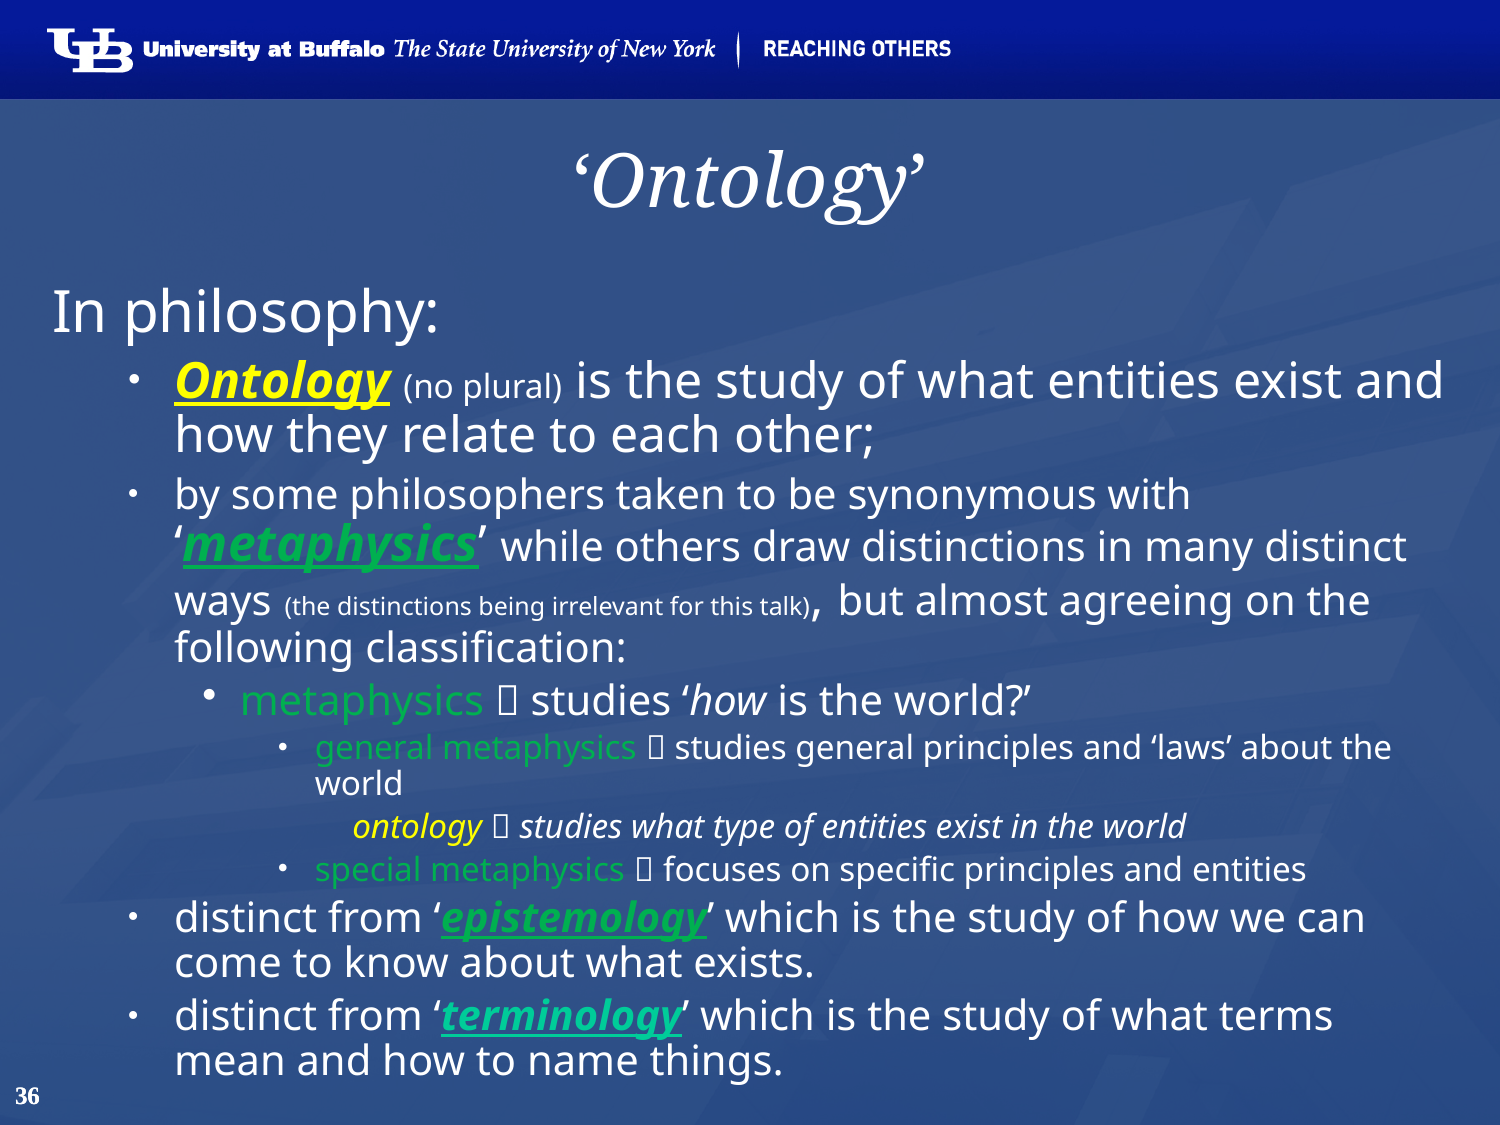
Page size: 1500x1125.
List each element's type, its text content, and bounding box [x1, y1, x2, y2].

picture [0, 0, 1500, 99]
list In philosophy: Ontology (no plural) is the study of what entities exist and how they relate to each other; by some philosophers taken to be synonymous with ‘metaphysics’ while others draw distinctions in many distinct ways (the distinctions being irrelevant for this talk), but almost agreeing on the following classification: metaphysics  studies ‘how is the world?’ general metaphysics  studies general principles and ‘laws’ about the world ontology  studies what type of entities exist in the world special metaphysics  focuses on specific principles and entities distinct from ‘epistemology’ which is the study of how we can come to know about what exists. distinct from ‘terminology’ which is the study of what terms mean and how to name things. [37, 275, 1463, 1088]
slide_number 36 [0, 1064, 75, 1125]
title ‘Ontology’ [37, 125, 1463, 250]
